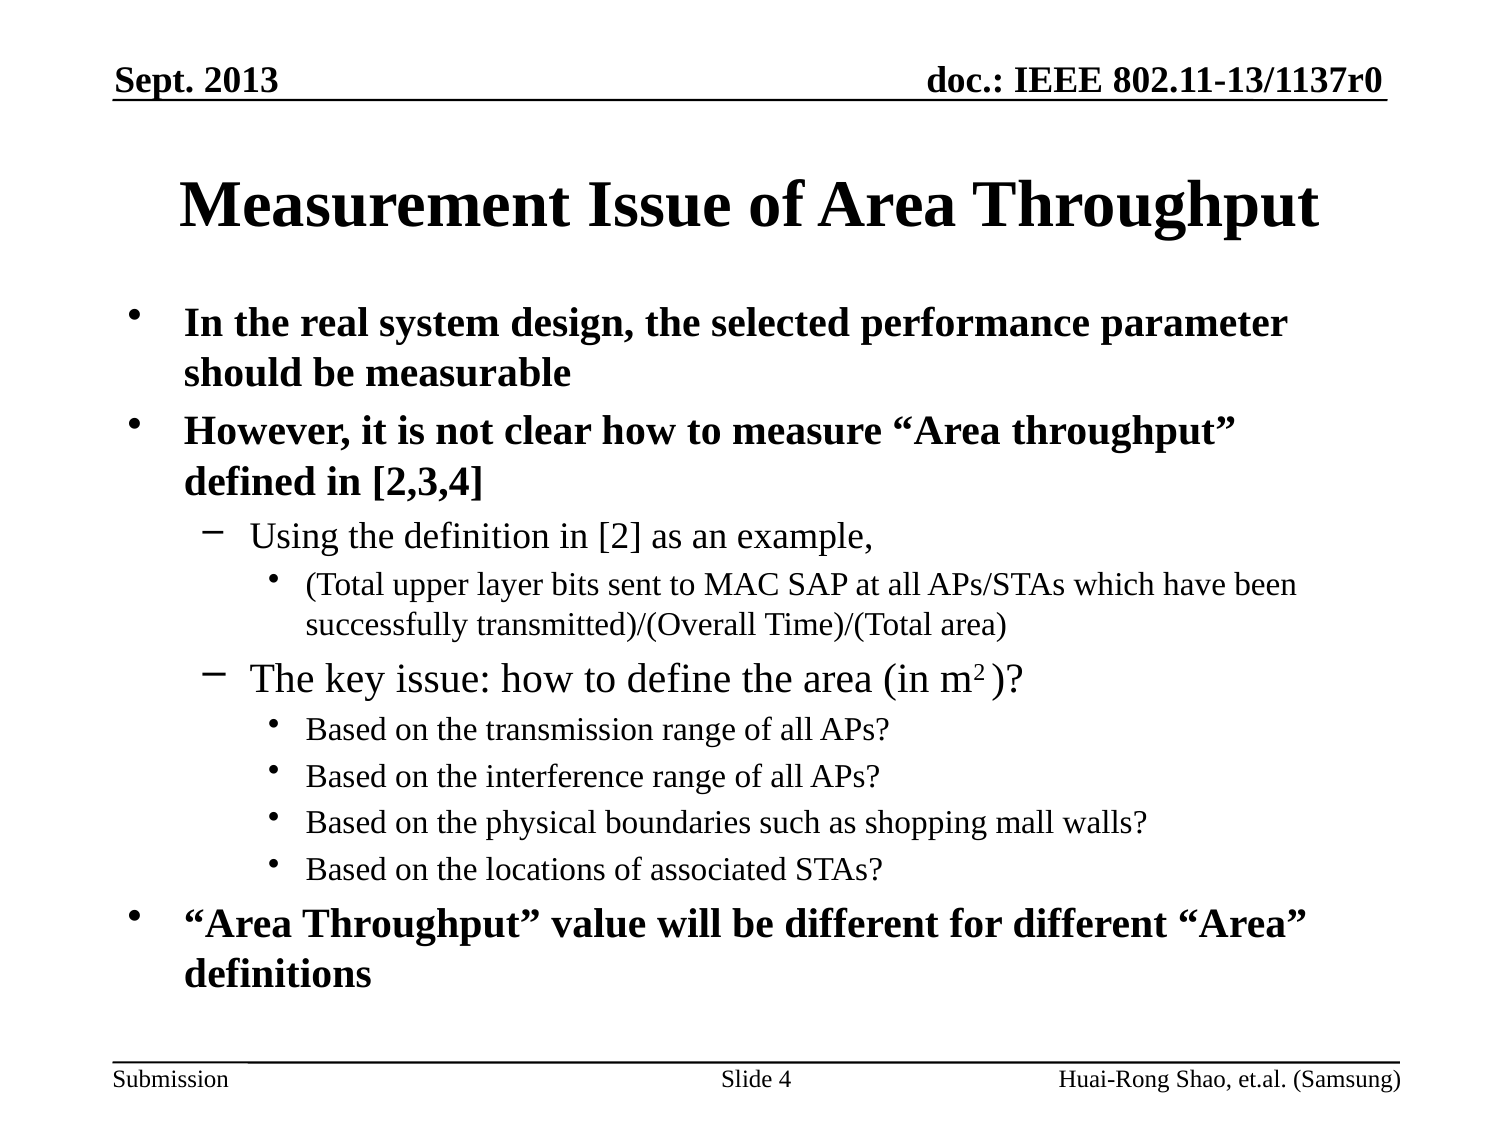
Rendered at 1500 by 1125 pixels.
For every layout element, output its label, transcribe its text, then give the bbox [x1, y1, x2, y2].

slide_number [114, 54, 281, 101]
slide_number Slide 4 [712, 1061, 800, 1093]
footer Huai-Rong Shao, et.al. (Samsung) [1054, 1061, 1402, 1093]
list In the real system design, the selected performance parameter should be measurable However, it is not clear how to measure “Area throughput” defined in [2,3,4] Using the definition in [2] as an example, (Total upper layer bits sent to MAC SAP at all APs/STAs which have been successfully transmitted)/(Overall Time)/(Total area) The key issue: how to define the area (in m2 )? Based on the transmission range of all APs? Based on the interference range of all APs? Based on the physical boundaries such as shopping mall walls? Based on the locations of associated STAs? “Area Throughput” value will be different for different “Area” definitions [112, 287, 1388, 1051]
title Measurement Issue of Area Throughput [112, 112, 1388, 287]
